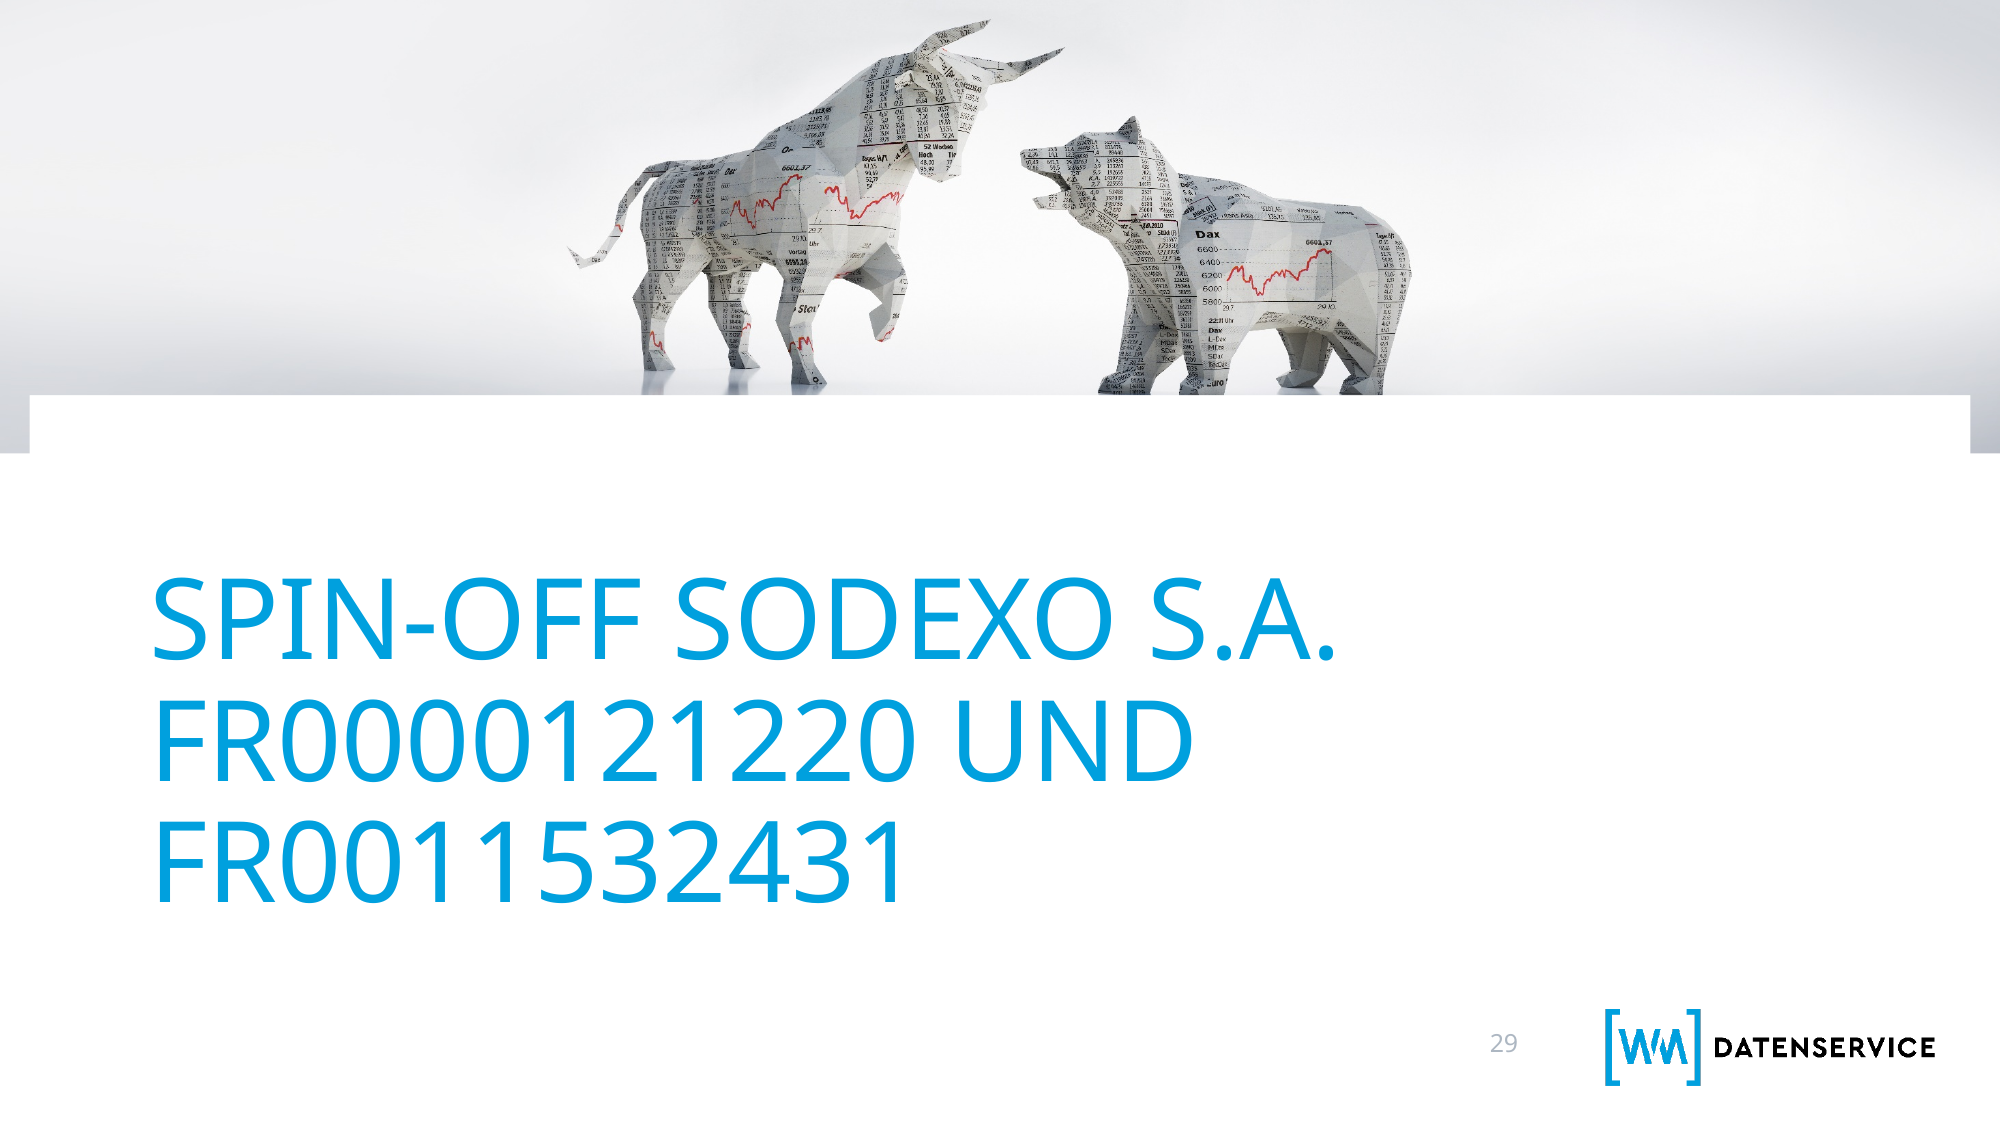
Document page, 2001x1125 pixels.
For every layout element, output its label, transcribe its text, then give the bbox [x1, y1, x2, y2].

picture [1567, 970, 1971, 1125]
picture [0, 0, 2000, 454]
list Spin-off Sodexo S.A. FR0000121220 und FR0011532431 [149, 562, 1520, 976]
